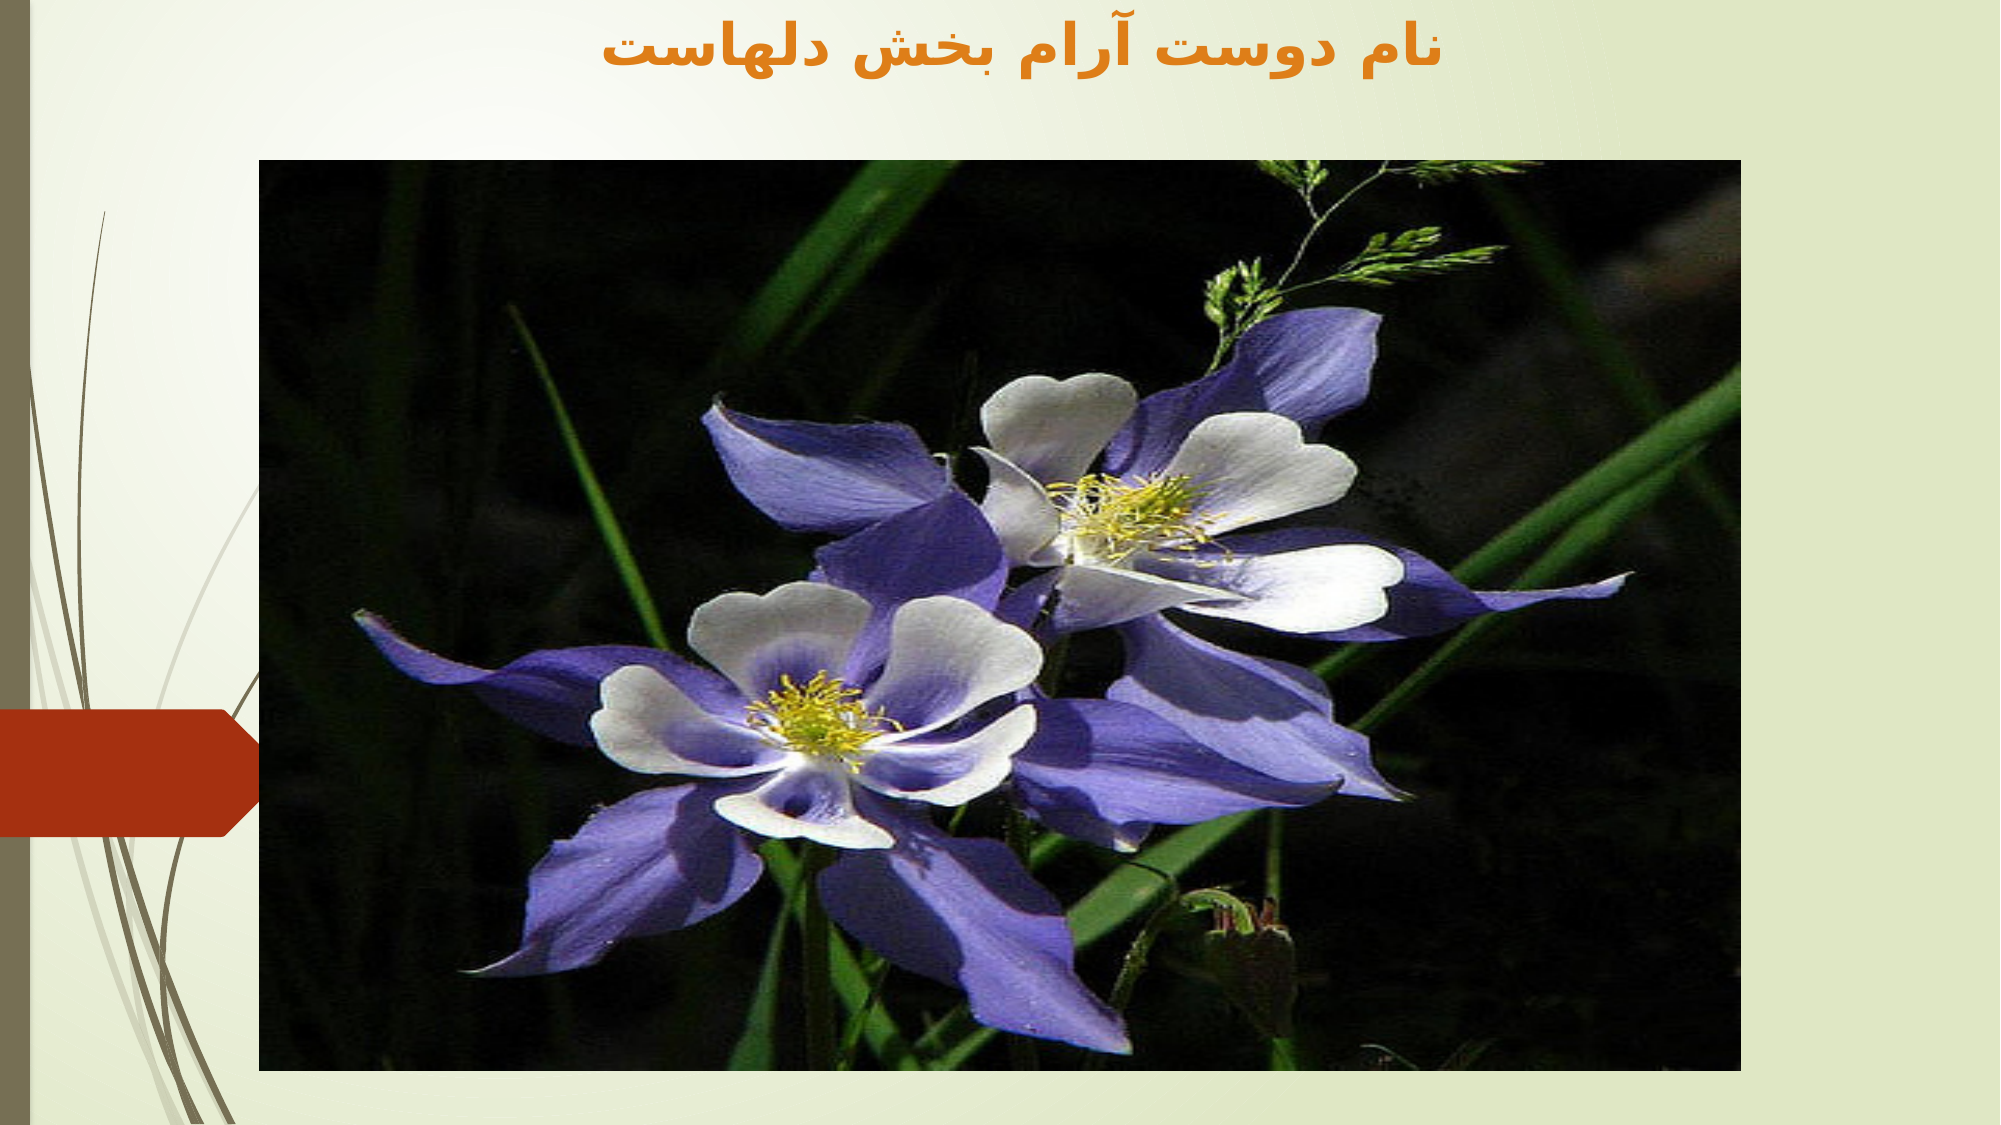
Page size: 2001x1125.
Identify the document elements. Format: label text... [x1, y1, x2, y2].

picture [259, 160, 1741, 1071]
subtitle نام دوست آرام بخش دلهاست [322, 0, 1723, 138]
